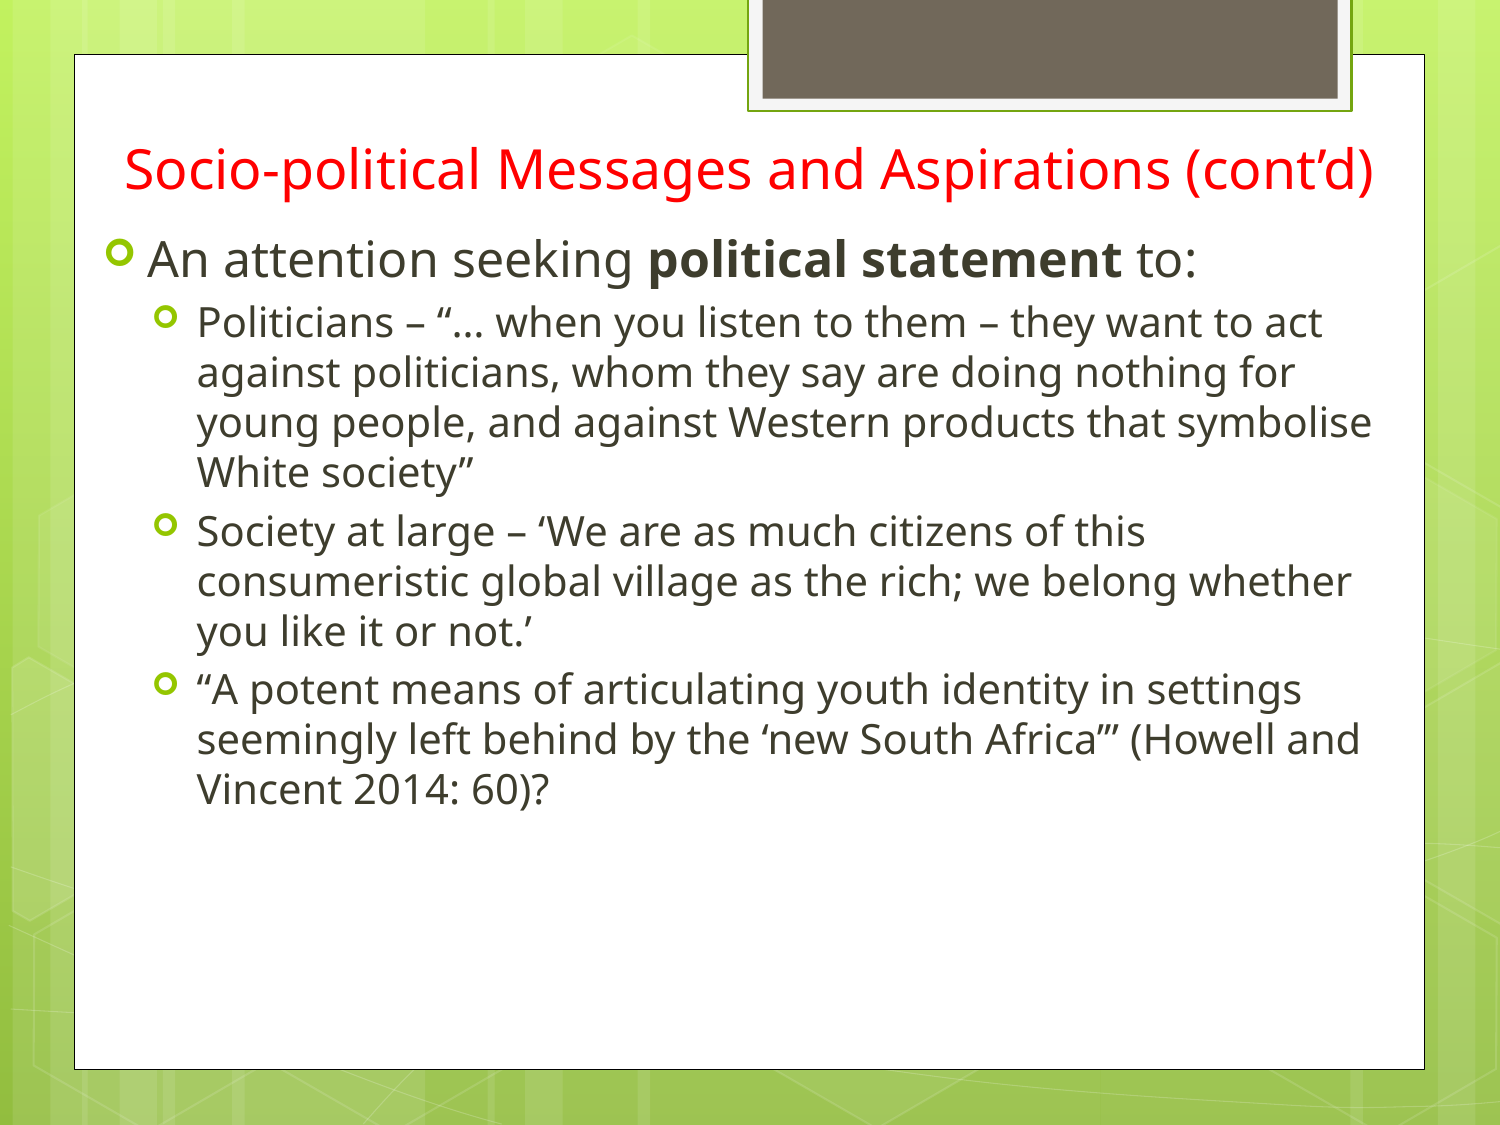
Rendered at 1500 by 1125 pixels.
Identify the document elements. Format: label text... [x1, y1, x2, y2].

title Socio-political Messages and Aspirations (cont’d) [76, 125, 1424, 209]
list An attention seeking political statement to: Politicians – “… when you listen to them – they want to act against politicians, whom they say are doing nothing for young people, and against Western products that symbolise White society” Society at large – ‘We are as much citizens of this consumeristic global village as the rich; we belong whether you like it or not.’ “A potent means of articulating youth identity in settings seemingly left behind by the ‘new South Africa’” (Howell and Vincent 2014: 60)? [76, 219, 1424, 1071]
